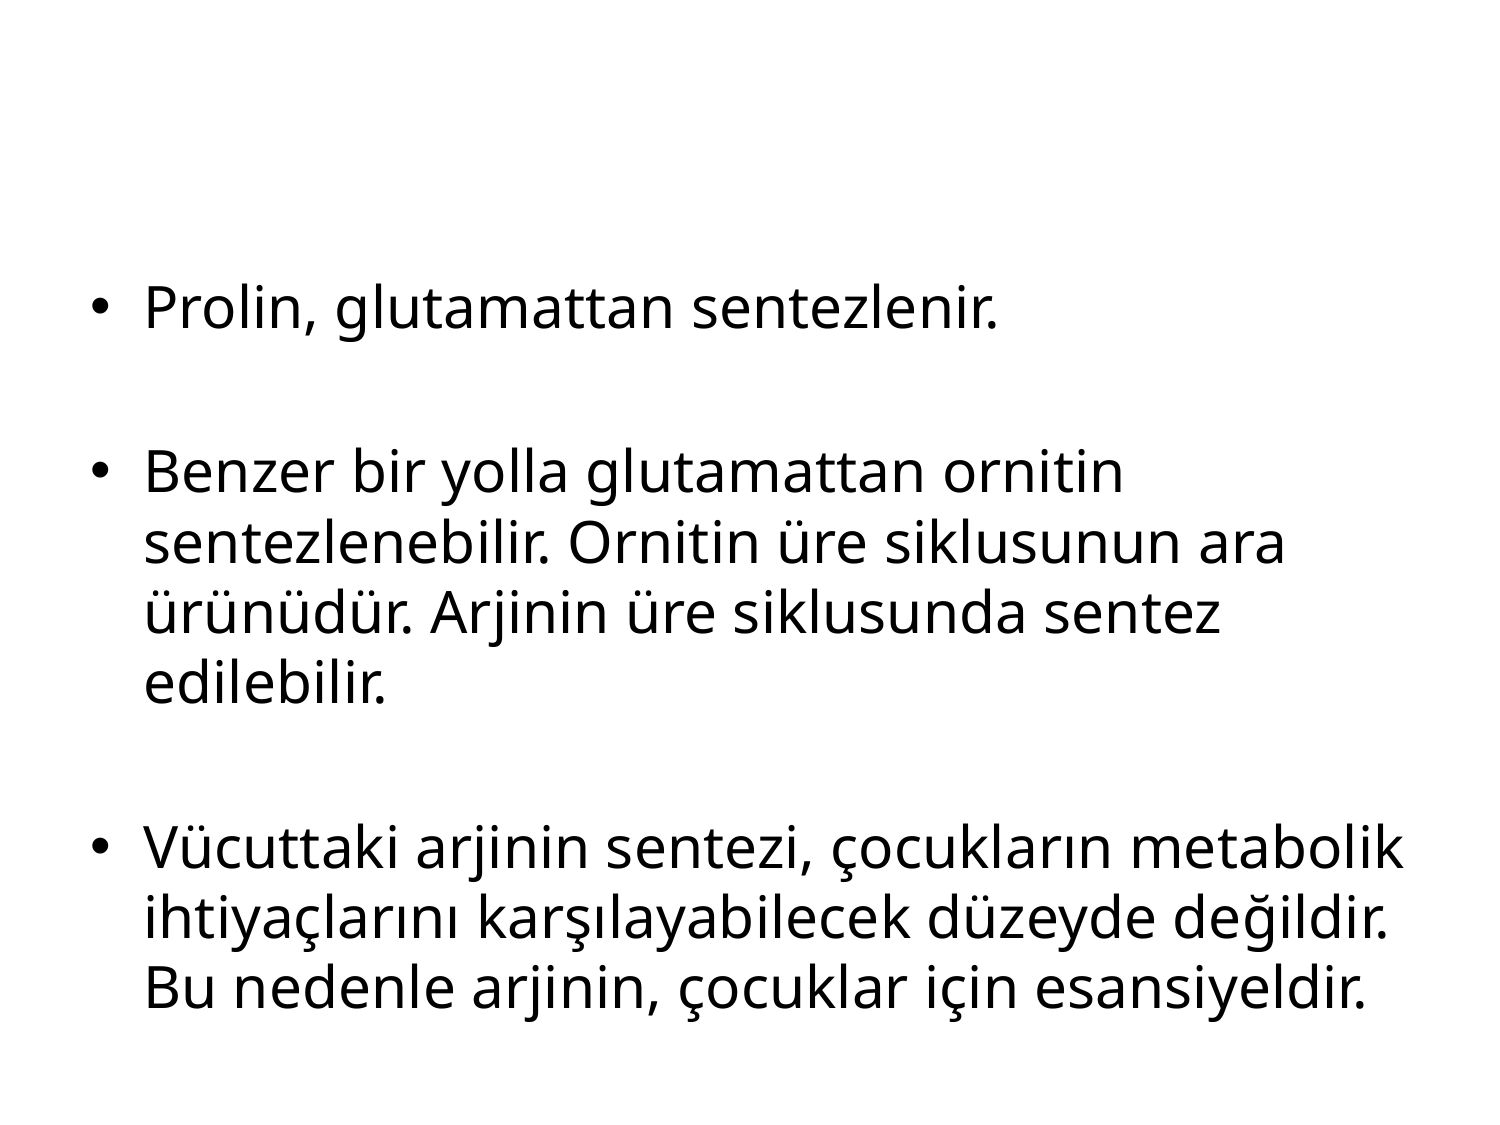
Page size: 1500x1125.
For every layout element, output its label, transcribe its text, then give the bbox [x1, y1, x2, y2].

list Prolin, glutamattan sentezlenir. Benzer bir yolla glutamattan ornitin sentezlenebilir. Ornitin üre siklusunun ara ürünüdür. Arjinin üre siklusunda sentez edilebilir. Vücuttaki arjinin sentezi, çocukların metabolik ihtiyaçlarını karşılayabilecek düzeyde değildir. Bu nedenle arjinin, çocuklar için esansiyeldir. [75, 262, 1425, 1059]
